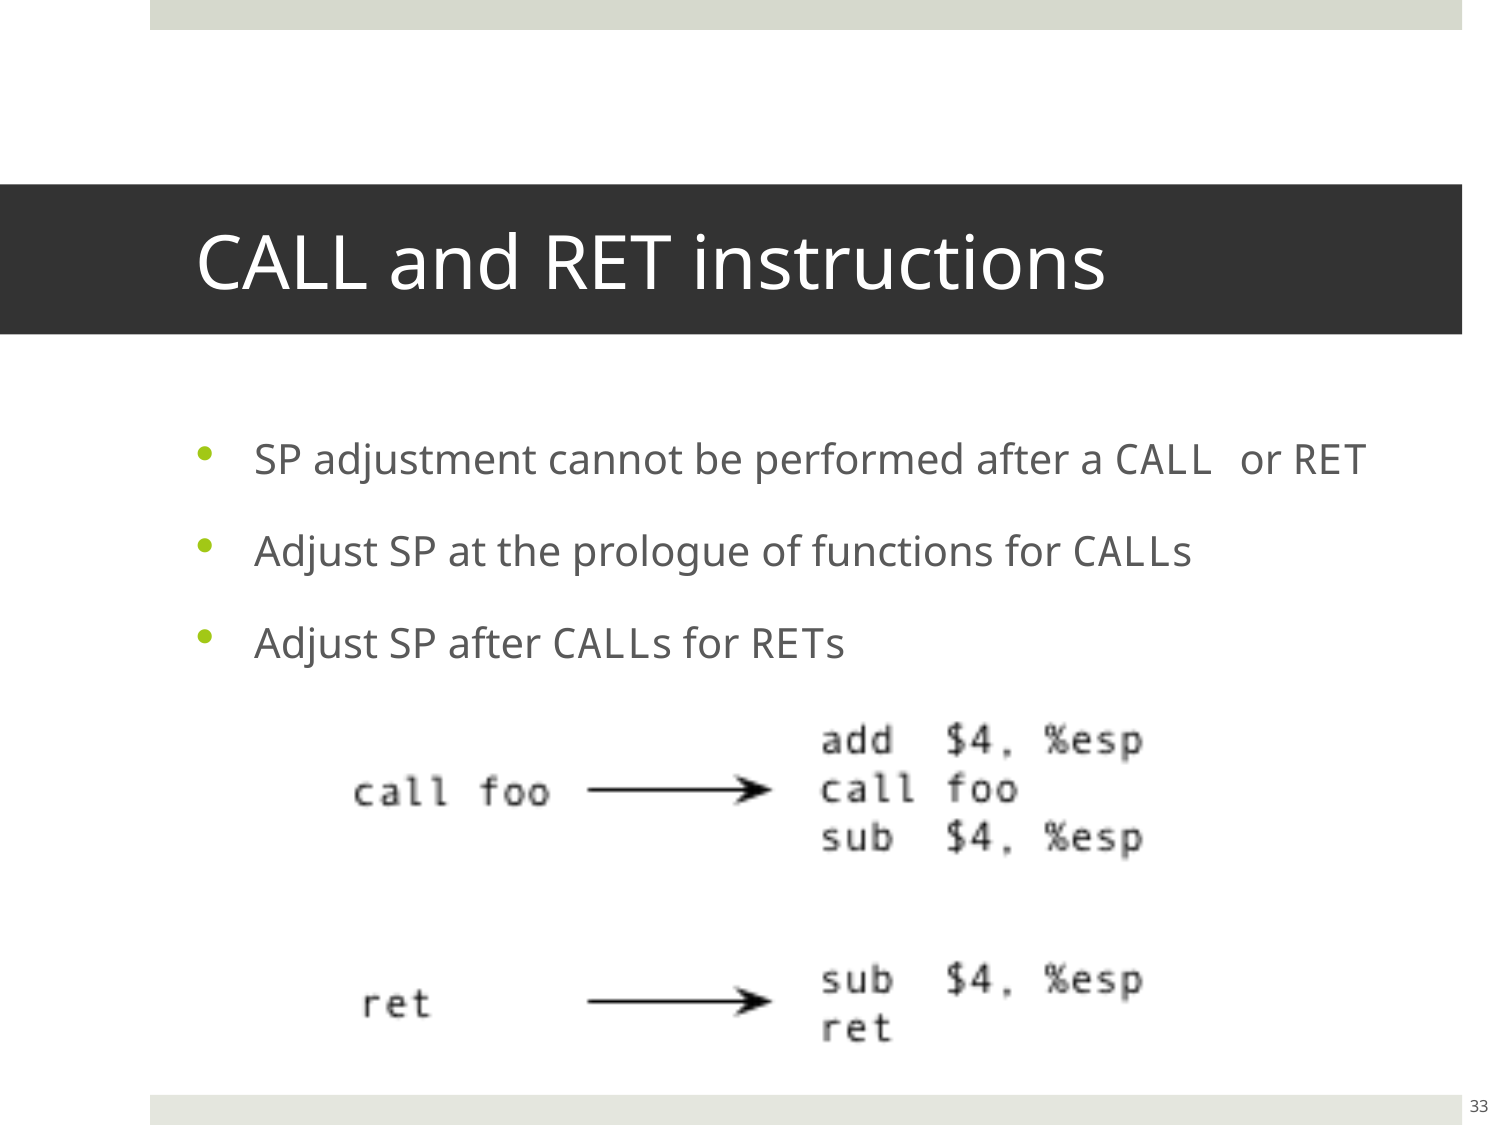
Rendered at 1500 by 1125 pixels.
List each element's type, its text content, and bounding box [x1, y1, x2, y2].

slide_number 33 [1441, 1077, 1500, 1125]
title CALL and RET instructions [0, 184, 1463, 335]
list SP adjustment cannot be performed after a CALL or RET Adjust SP at the prologue of functions for CALLs Adjust SP after CALLs for RETs [182, 425, 1432, 1028]
picture [353, 712, 1147, 1054]
